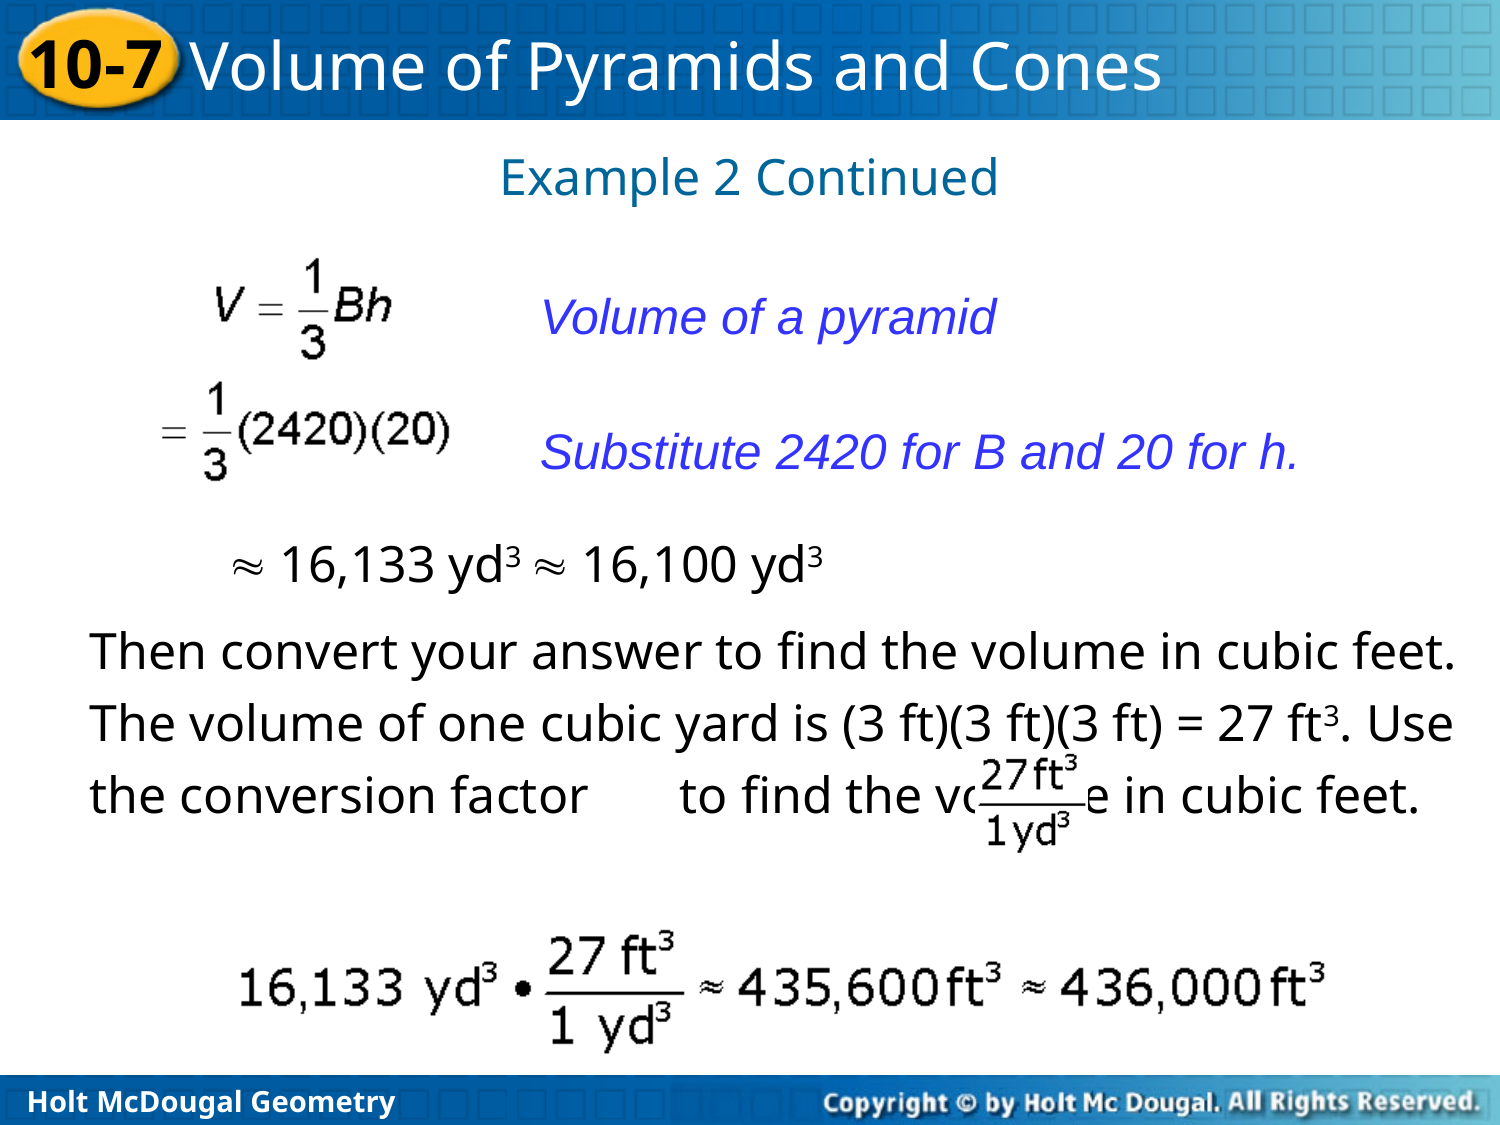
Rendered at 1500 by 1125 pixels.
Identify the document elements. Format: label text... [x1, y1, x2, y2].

picture [0, 1075, 1500, 1125]
picture [149, 374, 457, 490]
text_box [74, 599, 1476, 903]
picture [237, 924, 1329, 1060]
text_box Example 2 Continued [0, 137, 1500, 213]
text_box Volume of a pyramid [524, 276, 1288, 352]
text_box  16,133 yd3  16,100 yd3 [212, 524, 1100, 598]
picture [212, 249, 404, 366]
picture [0, 0, 1500, 120]
text_box Substitute 2420 for B and 20 for h. [525, 412, 1475, 488]
